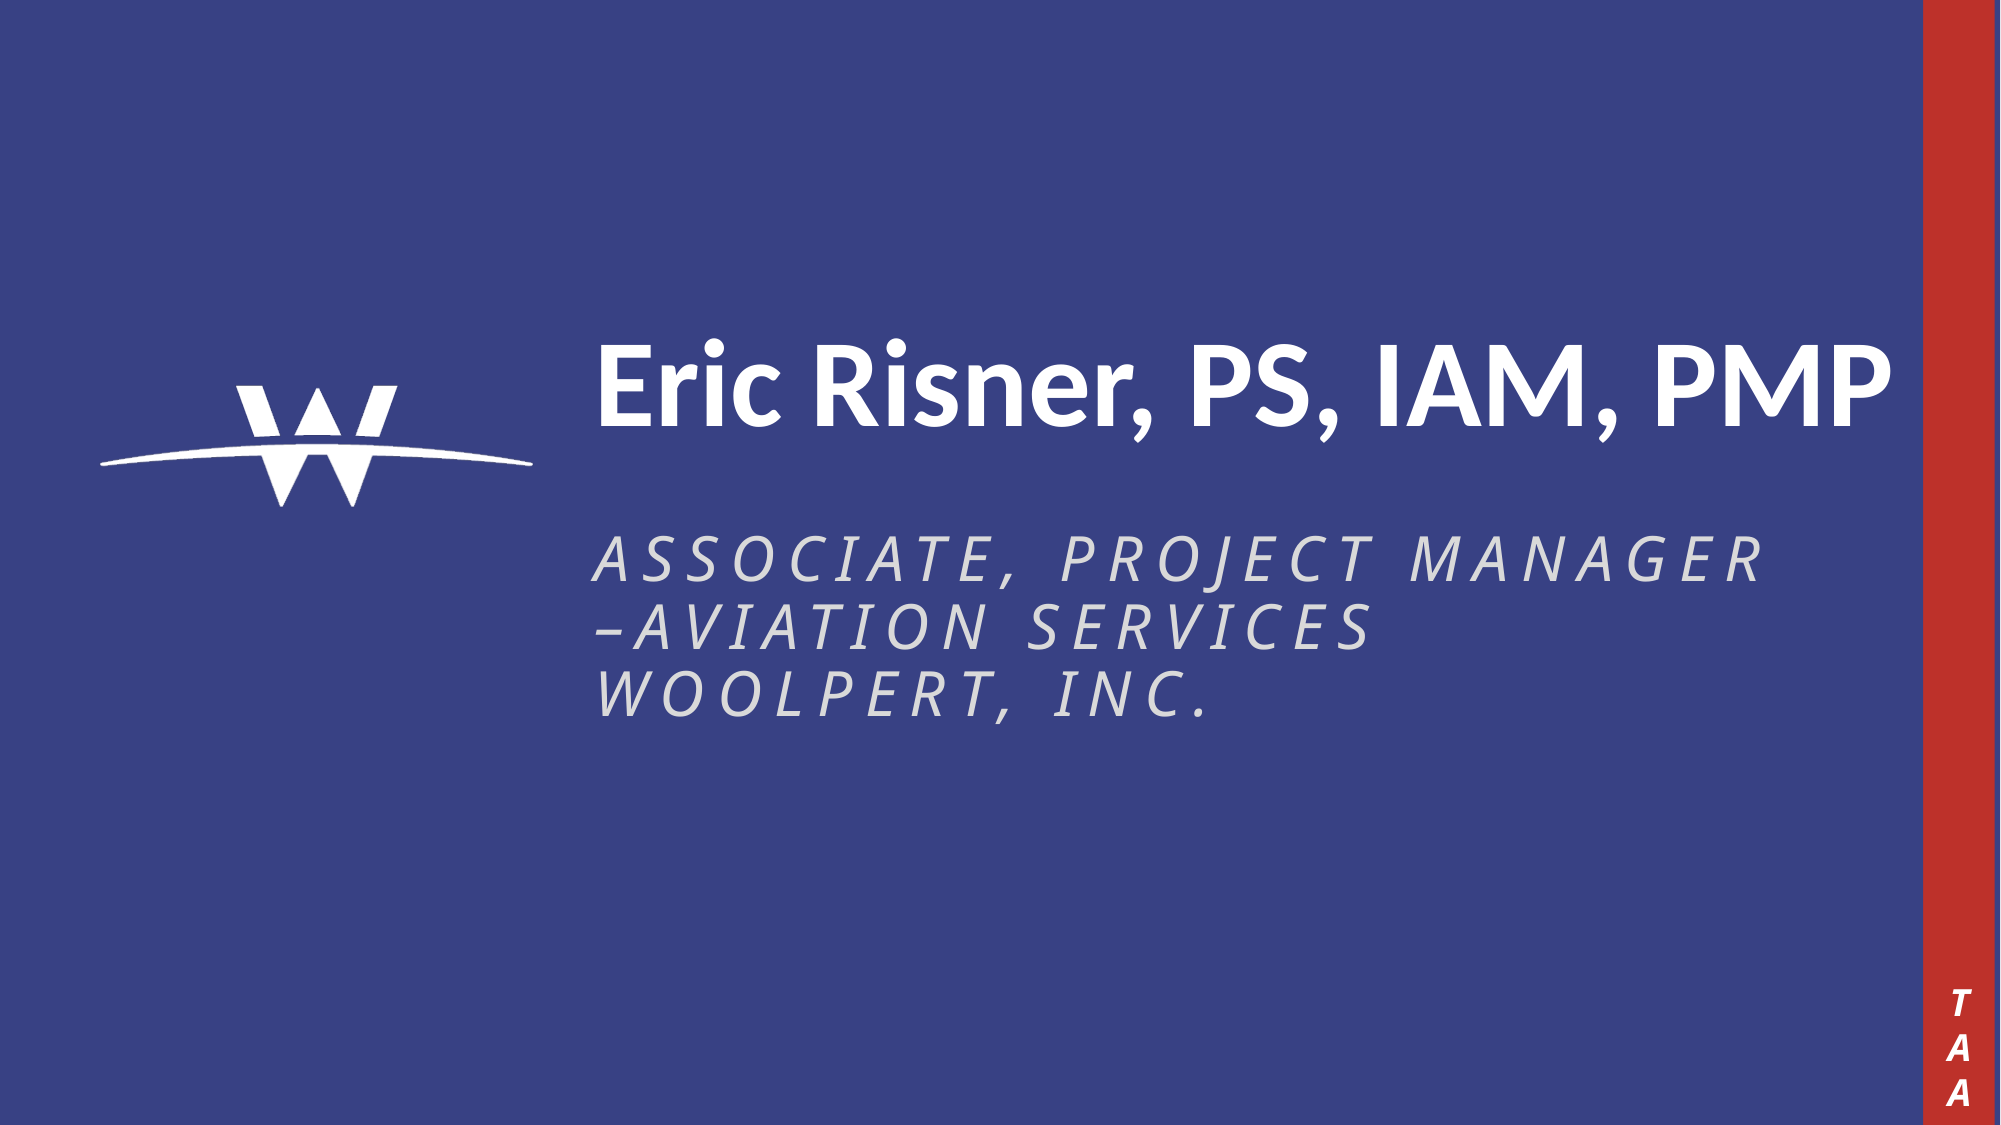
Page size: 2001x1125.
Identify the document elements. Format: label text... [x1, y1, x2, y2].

picture [86, 349, 554, 526]
title Eric Risner, PS, IAM, PMP [594, 318, 1901, 507]
text_box ASSOCIATE, PROJECT MANAGER –AVIATION SERVICES WOOLPERT, INC. [594, 527, 1796, 731]
